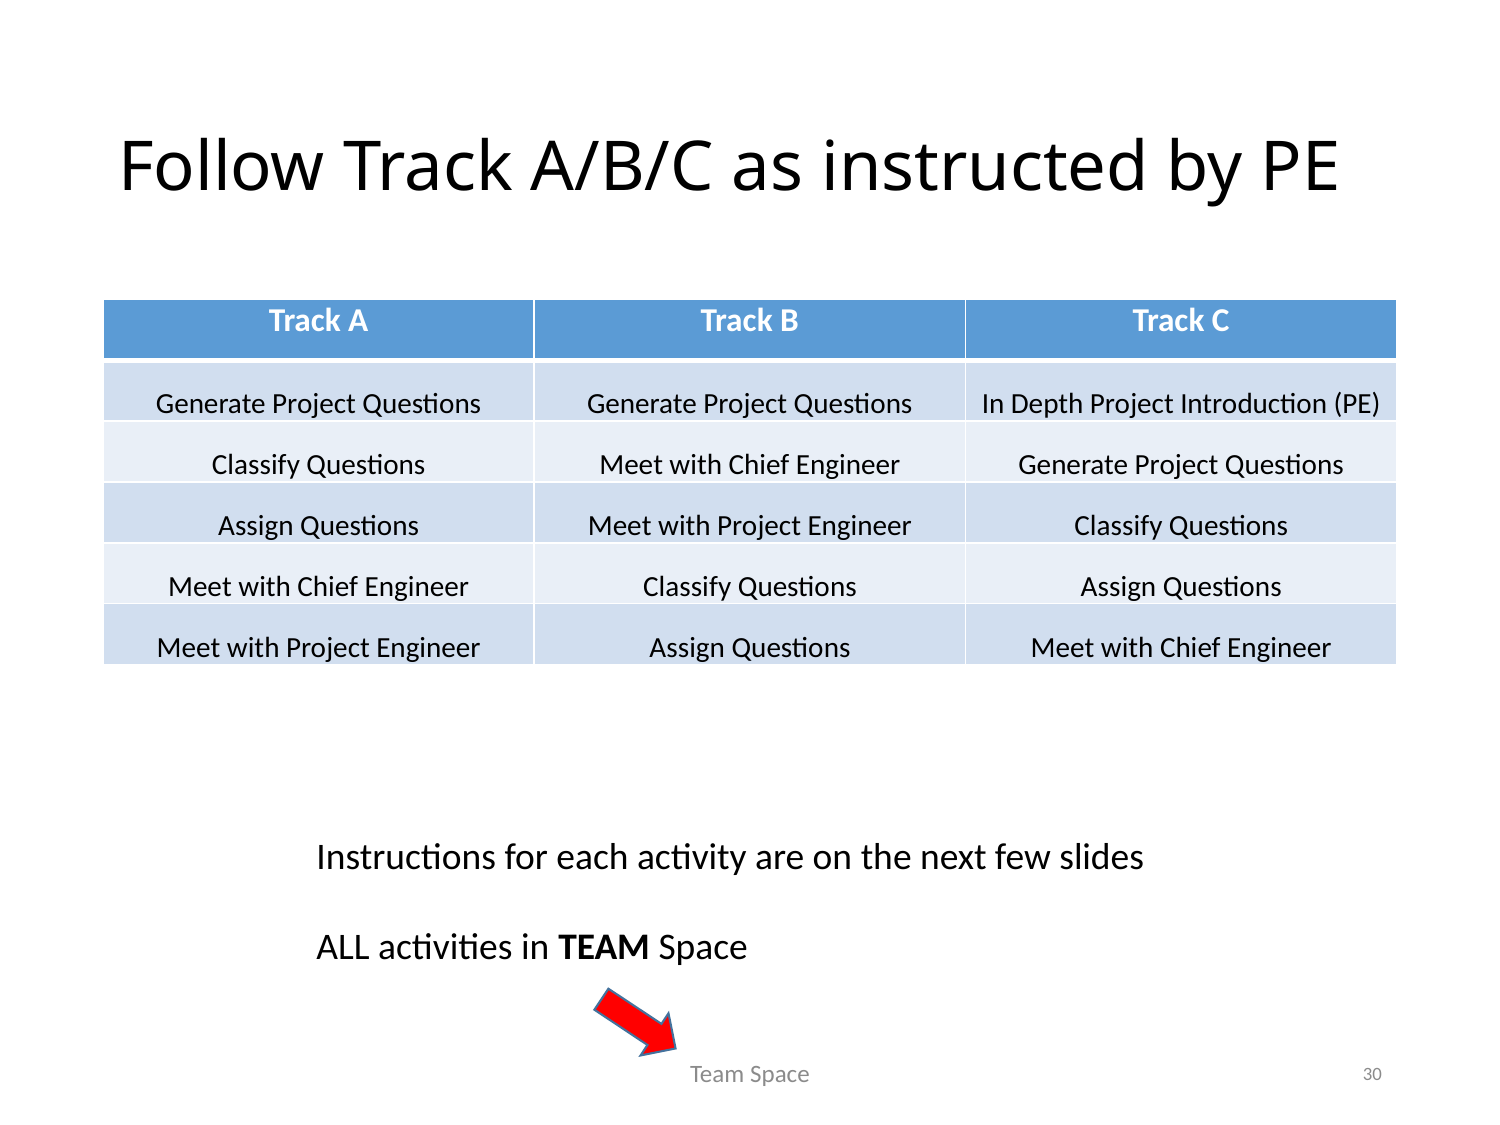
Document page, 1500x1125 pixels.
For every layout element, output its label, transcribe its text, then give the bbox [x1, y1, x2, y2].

table_cell Assign Questions [535, 604, 965, 664]
table_cell Meet with Project Engineer [535, 483, 965, 542]
text_box [592, 987, 677, 1057]
slide_number 30 [1059, 1042, 1397, 1103]
table_header Track A [104, 300, 533, 358]
table_cell Assign Questions [104, 483, 533, 542]
table_cell Assign Questions [966, 544, 1396, 603]
title Follow Track A/B/C as instructed by PE [103, 59, 1397, 278]
table_cell Generate Project Questions [104, 363, 533, 420]
table_cell Meet with Chief Engineer [535, 422, 965, 481]
table_header Track C [966, 300, 1396, 358]
table_cell Meet with Chief Engineer [966, 604, 1396, 664]
table_cell Classify Questions [966, 483, 1396, 542]
table_cell Meet with Chief Engineer [104, 544, 533, 603]
text_box Instructions for each activity are on the next few slides ALL activities in TEAM Space [301, 824, 1161, 975]
table_header Track B [535, 300, 965, 358]
table_cell Classify Questions [104, 422, 533, 481]
footer Team Space [496, 1042, 1004, 1103]
table_cell Generate Project Questions [535, 363, 965, 420]
table_cell Meet with Project Engineer [104, 604, 533, 664]
table_cell Classify Questions [535, 544, 965, 603]
table_cell Generate Project Questions [966, 422, 1396, 481]
table_cell In Depth Project Introduction (PE) [966, 363, 1396, 420]
